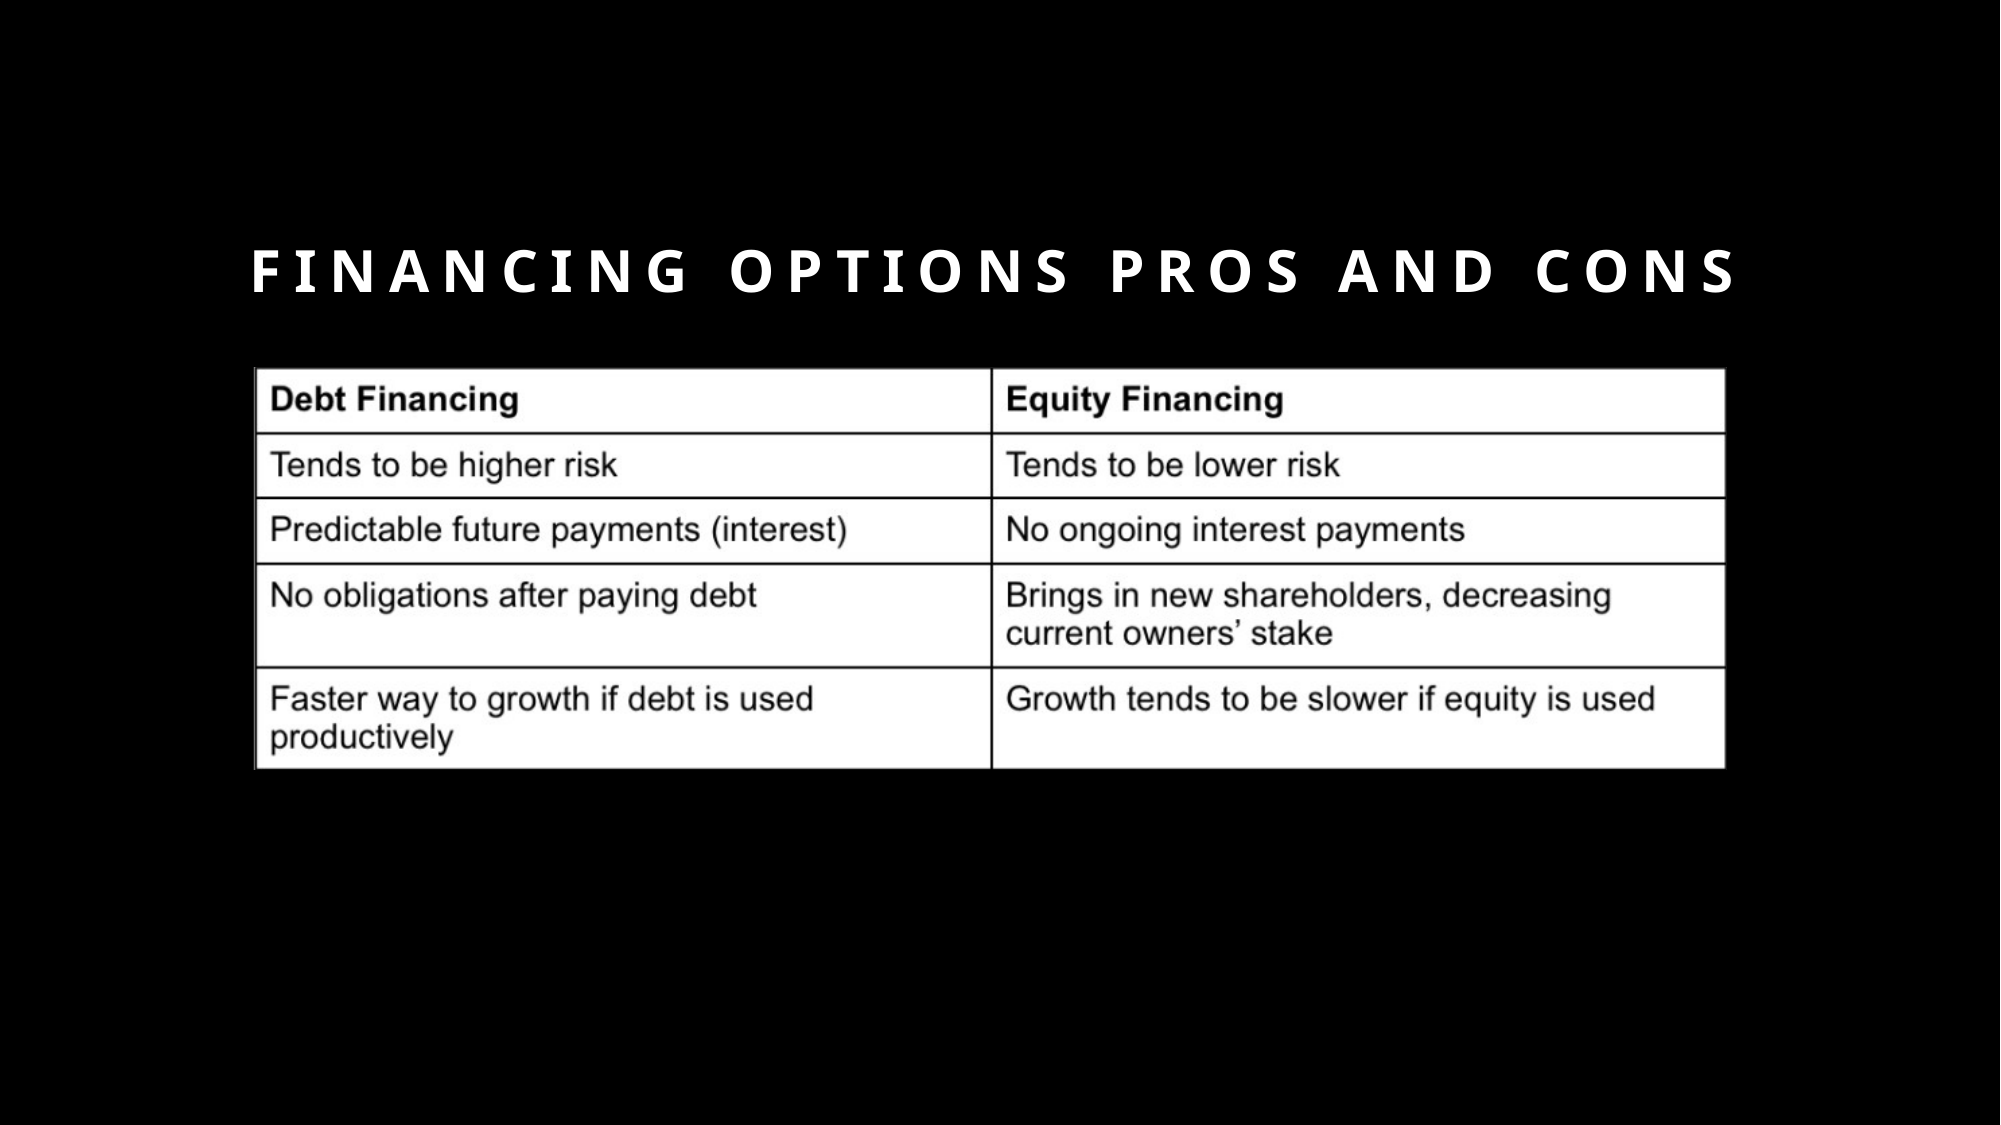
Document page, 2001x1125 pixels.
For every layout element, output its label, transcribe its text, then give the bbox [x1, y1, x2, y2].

title Financing options pros and cons [234, 171, 1750, 313]
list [253, 367, 1727, 770]
